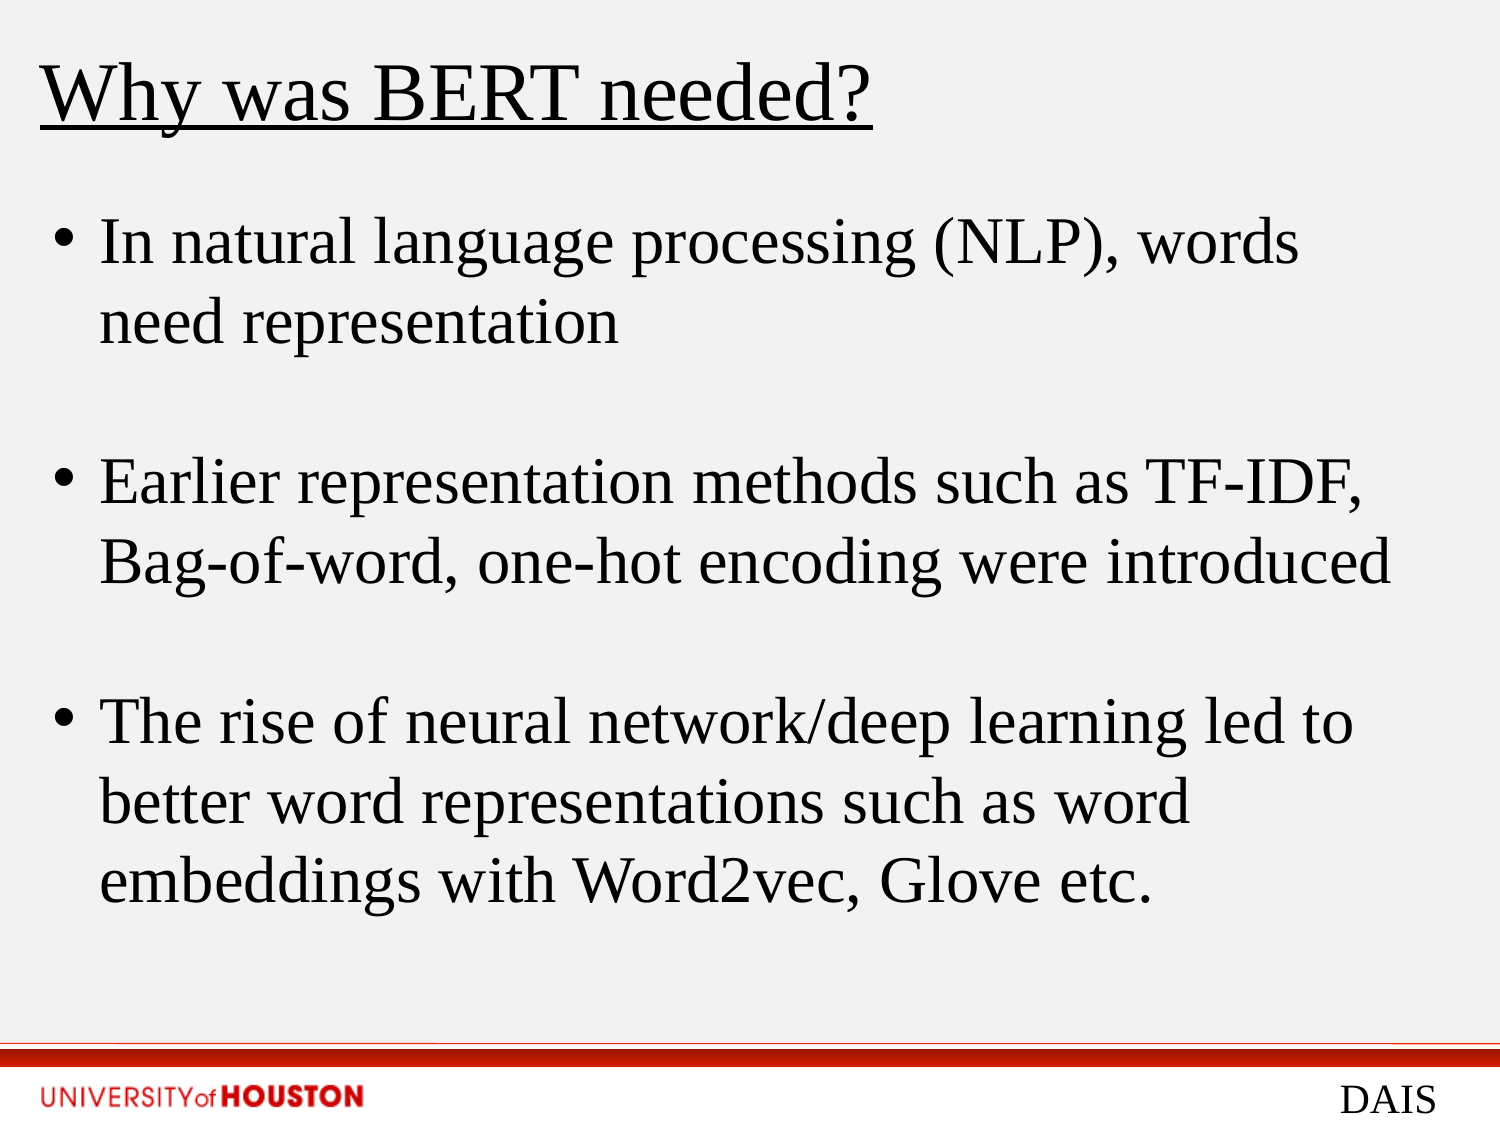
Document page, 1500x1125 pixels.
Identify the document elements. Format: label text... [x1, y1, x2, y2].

title Why was BERT needed? [24, 37, 1450, 138]
text_box DAIS [1324, 1064, 1475, 1125]
picture [23, 1075, 385, 1116]
text_box In natural language processing (NLP), words need representation Earlier representation methods such as TF-IDF, Bag-of-word, one-hot encoding were introduced The rise of neural network/deep learning led to better word representations such as word embeddings with Word2vec, Glove etc. [37, 189, 1450, 1004]
